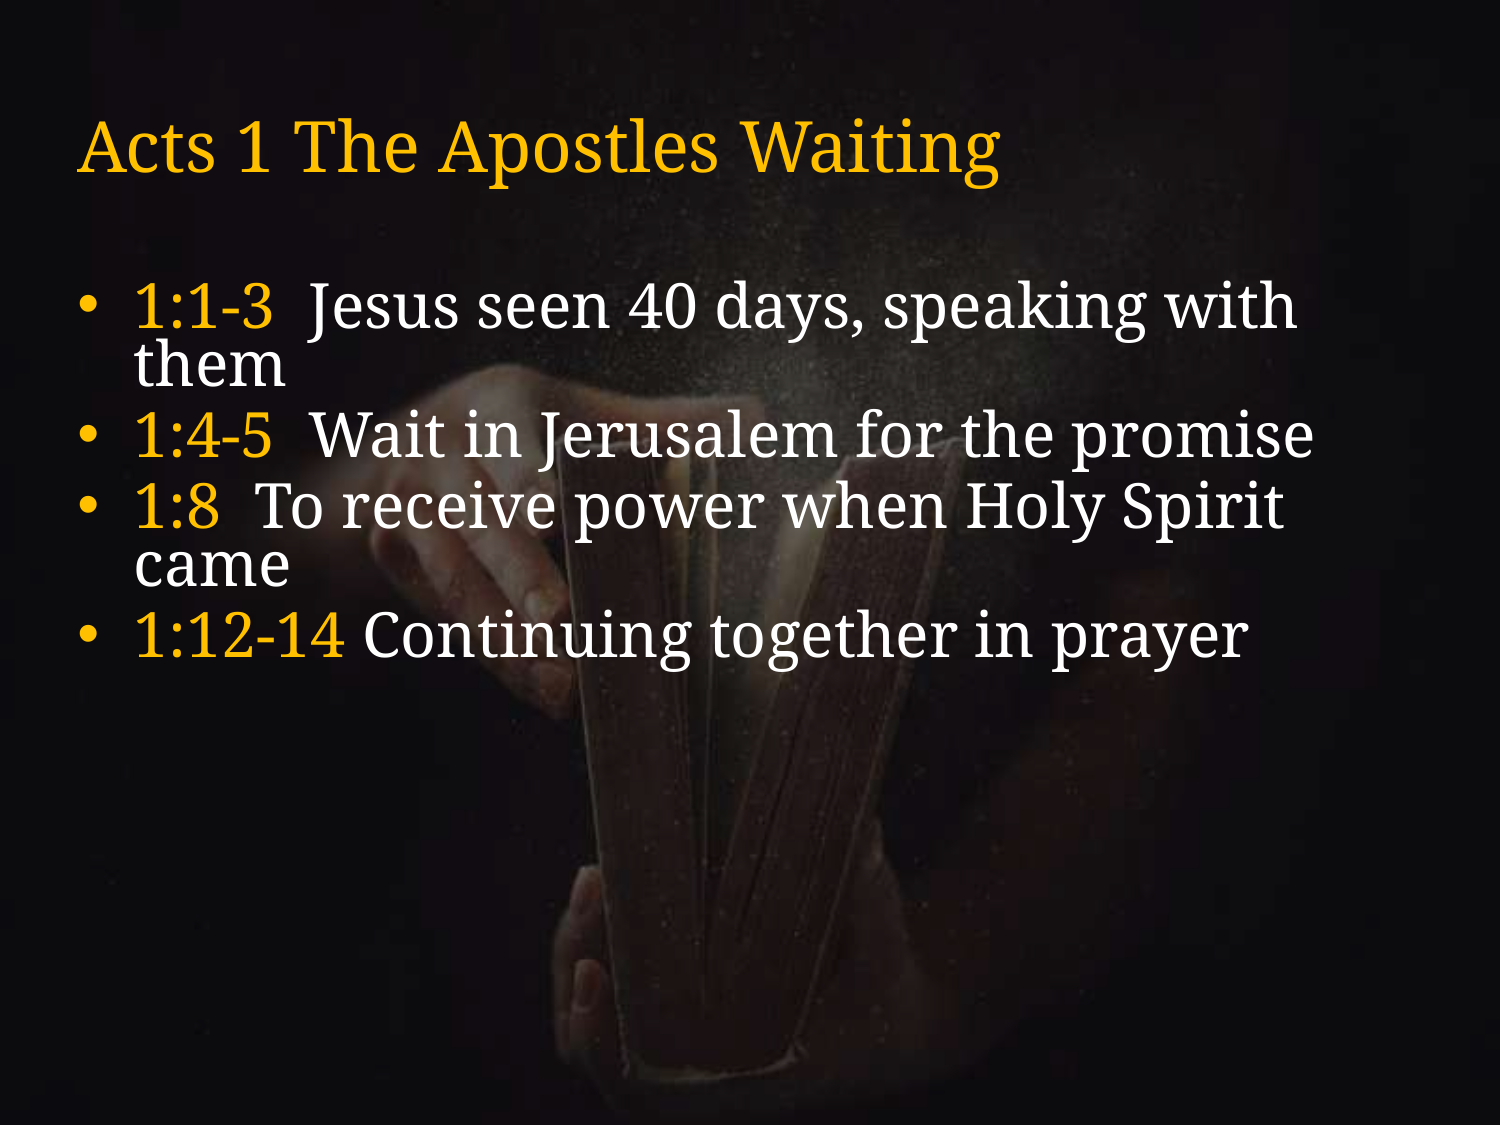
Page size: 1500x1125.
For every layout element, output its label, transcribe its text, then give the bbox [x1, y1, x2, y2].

title Acts 1 The Apostles Waiting [62, 50, 1025, 238]
picture [0, 0, 1500, 1125]
list 1:1-3 Jesus seen 40 days, speaking with them 1:4-5 Wait in Jerusalem for the promise 1:8 To receive power when Holy Spirit came 1:12-14 Continuing together in prayer [62, 275, 1425, 975]
